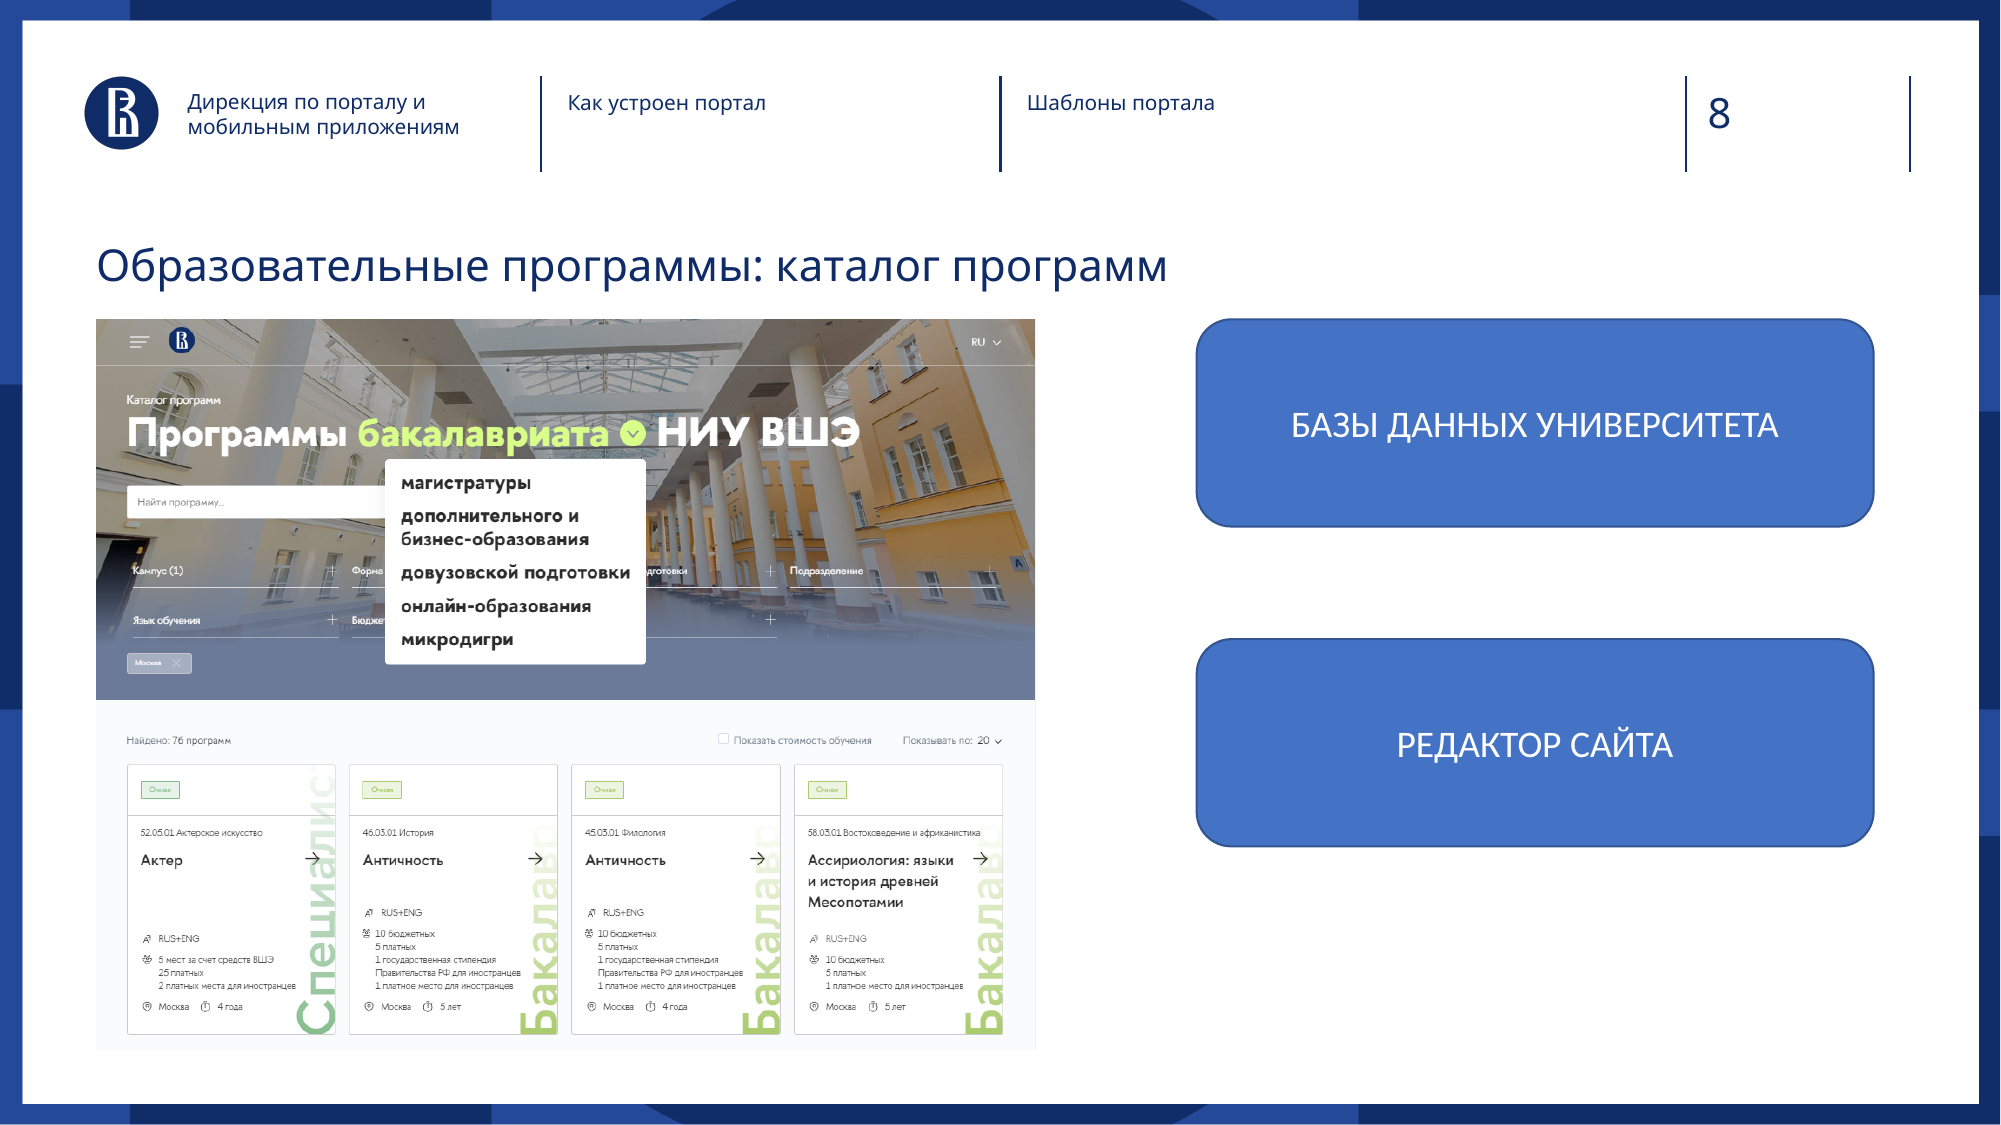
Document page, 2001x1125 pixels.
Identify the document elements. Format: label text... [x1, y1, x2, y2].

text_box РЕДАКТОР САЙТА [1195, 638, 1875, 848]
title Образовательные программы: каталог программ [96, 237, 1250, 333]
list Как устроен портал [567, 90, 907, 157]
text_box БАЗЫ ДАННЫХ УНИВЕРСИТЕТА [1195, 318, 1875, 528]
list Дирекция по порталу и мобильным приложениям [187, 88, 500, 157]
list Шаблоны портала [1026, 90, 1367, 157]
picture [0, 0, 2001, 1125]
